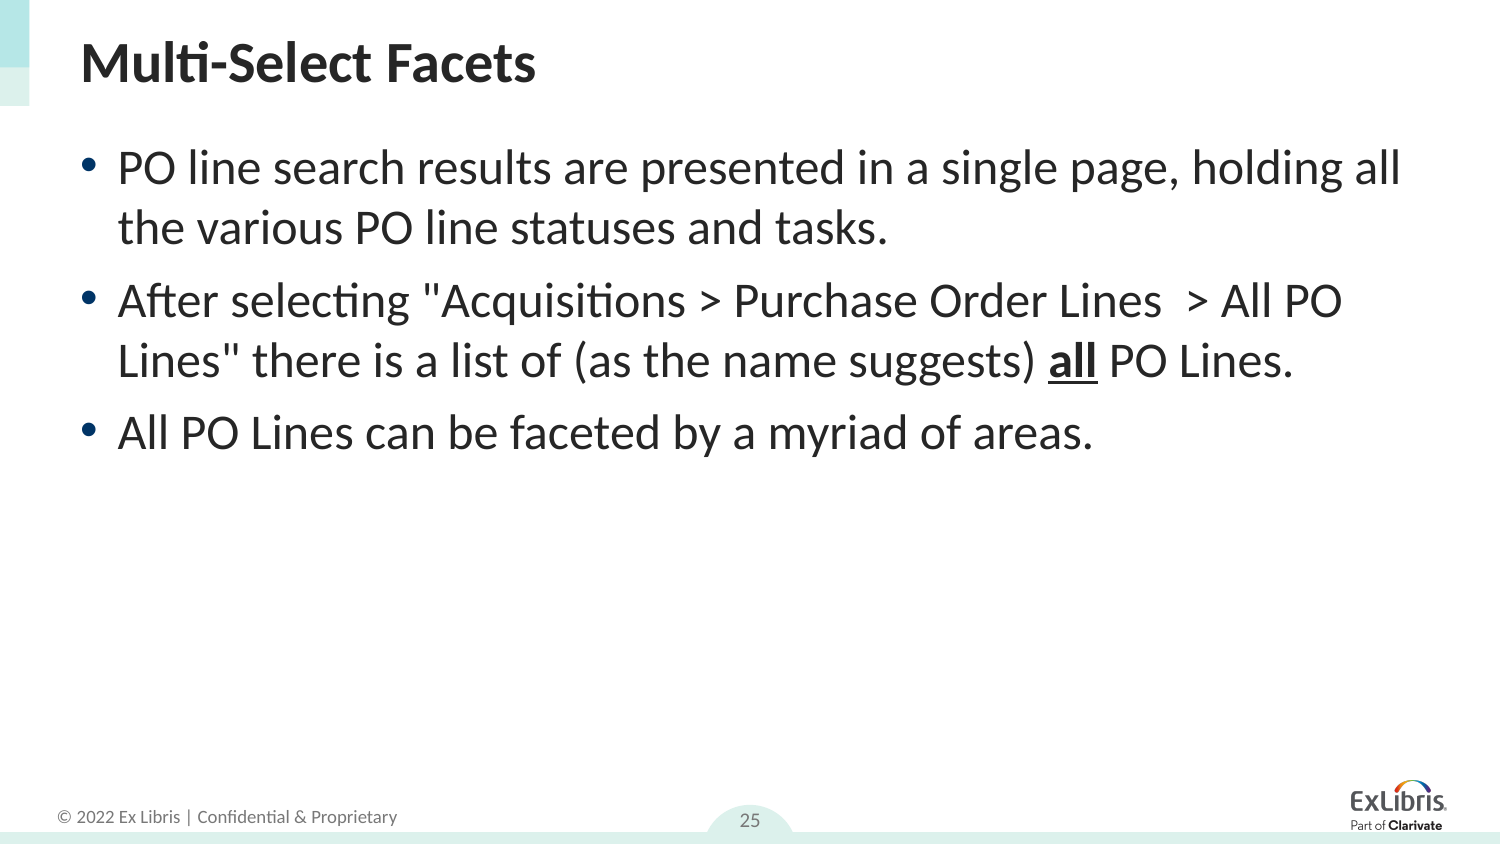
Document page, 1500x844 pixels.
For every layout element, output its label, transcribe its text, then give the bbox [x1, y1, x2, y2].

list PO line search results are presented in a single page, holding all the various PO line statuses and tasks. After selecting "Acquisitions > Purchase Order Lines > All PO Lines" there is a list of (as the name suggests) all PO Lines. All PO Lines can be faceted by a myriad of areas. [64, 126, 1447, 765]
picture [1351, 780, 1447, 830]
slide_number 25 [705, 789, 795, 844]
title Multi-Select Facets [64, 11, 1447, 107]
